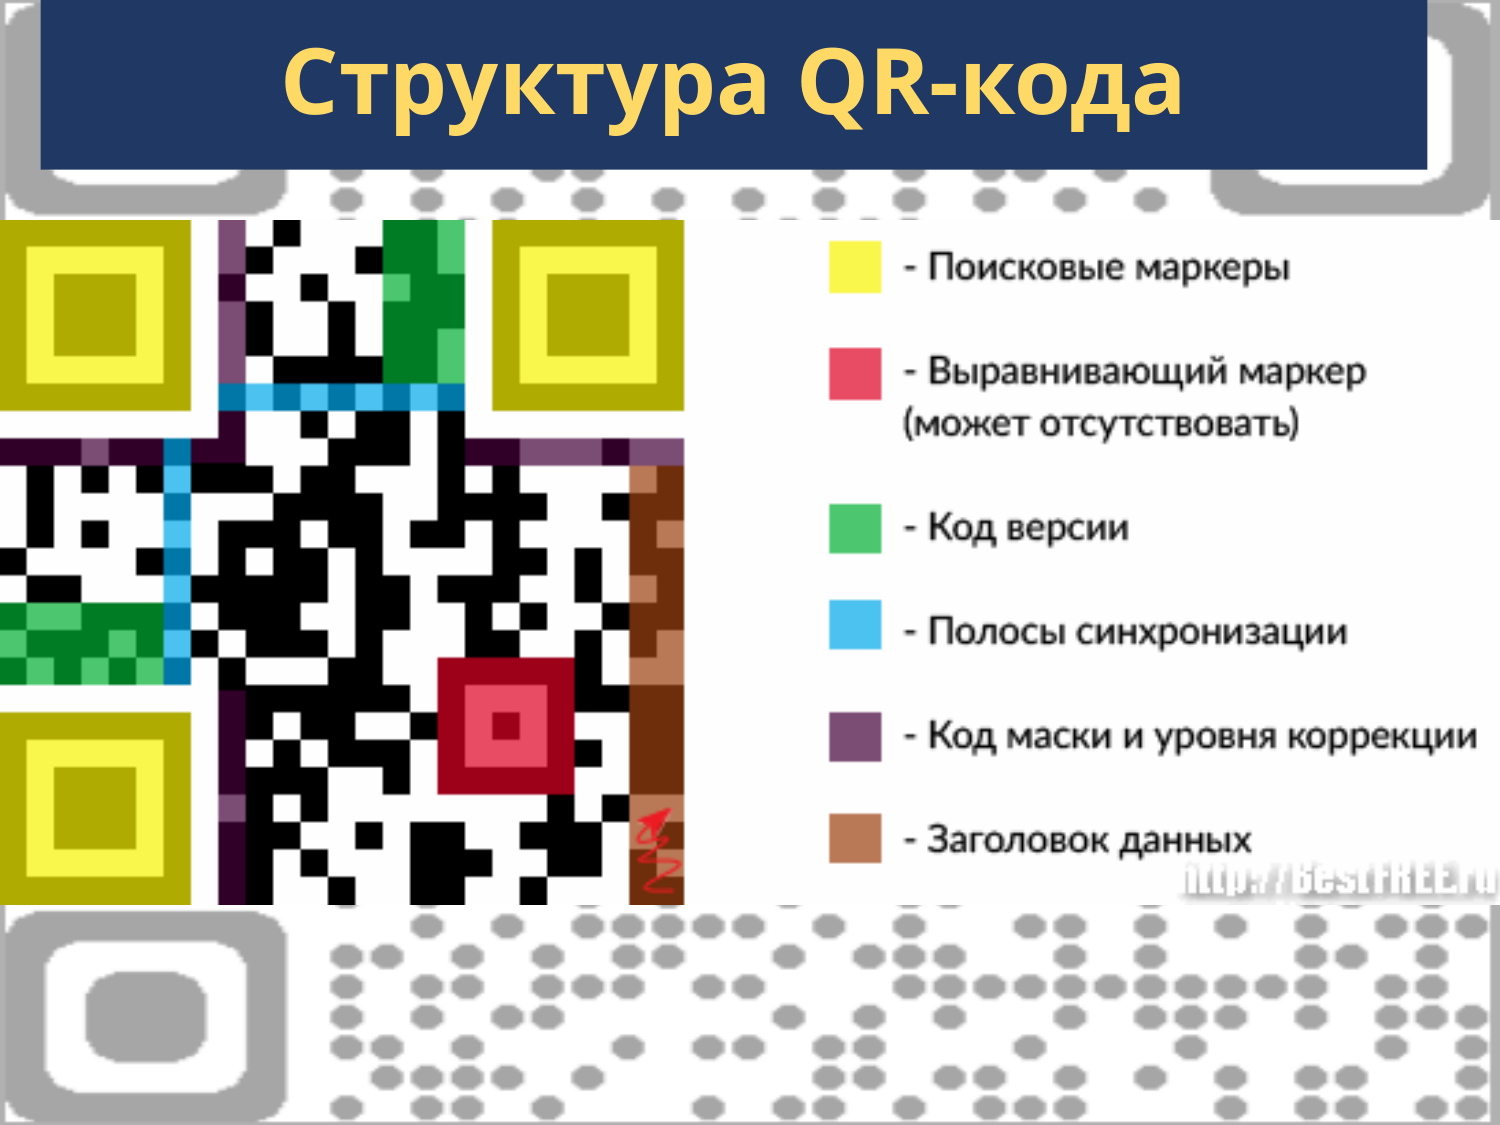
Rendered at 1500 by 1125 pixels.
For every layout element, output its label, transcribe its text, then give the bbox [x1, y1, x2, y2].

text_box Структура QR-кода [40, 0, 1428, 170]
picture [0, 220, 1500, 905]
